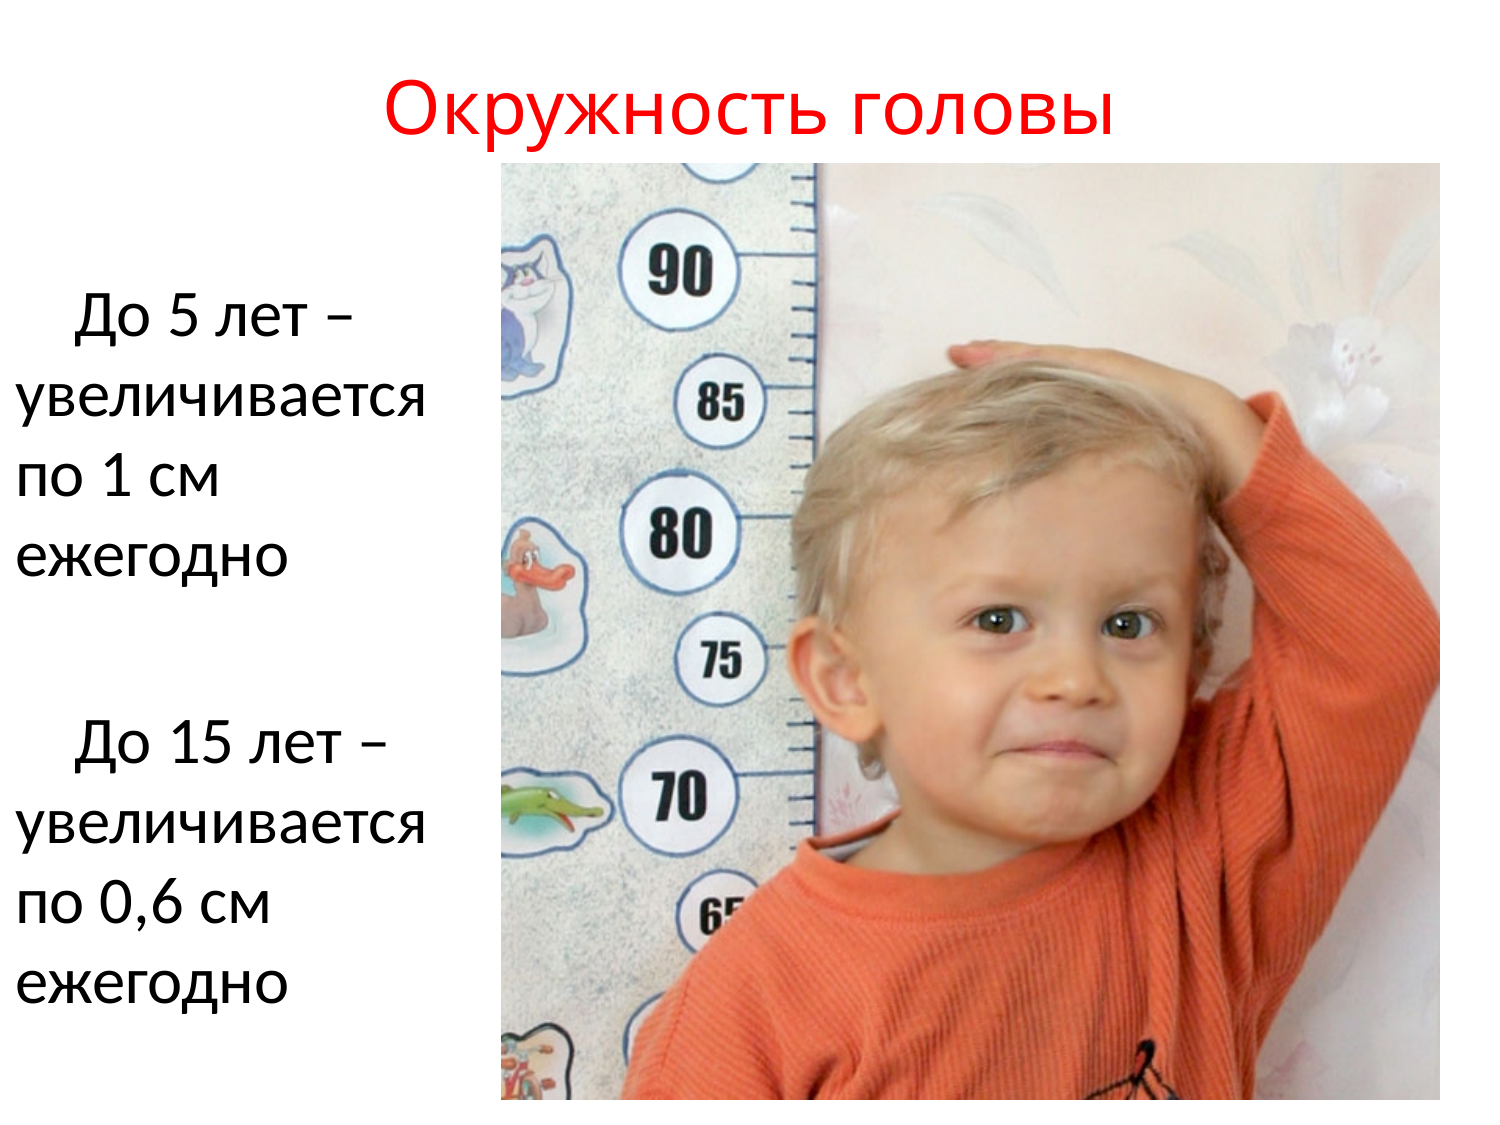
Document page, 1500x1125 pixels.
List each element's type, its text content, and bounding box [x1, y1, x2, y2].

picture [501, 163, 1440, 1100]
list До 5 лет – увеличивается по 1 см ежегодно До 15 лет – увеличивается по 0,6 см ежегодно [0, 262, 496, 1059]
title Окружность головы [75, 45, 1425, 164]
